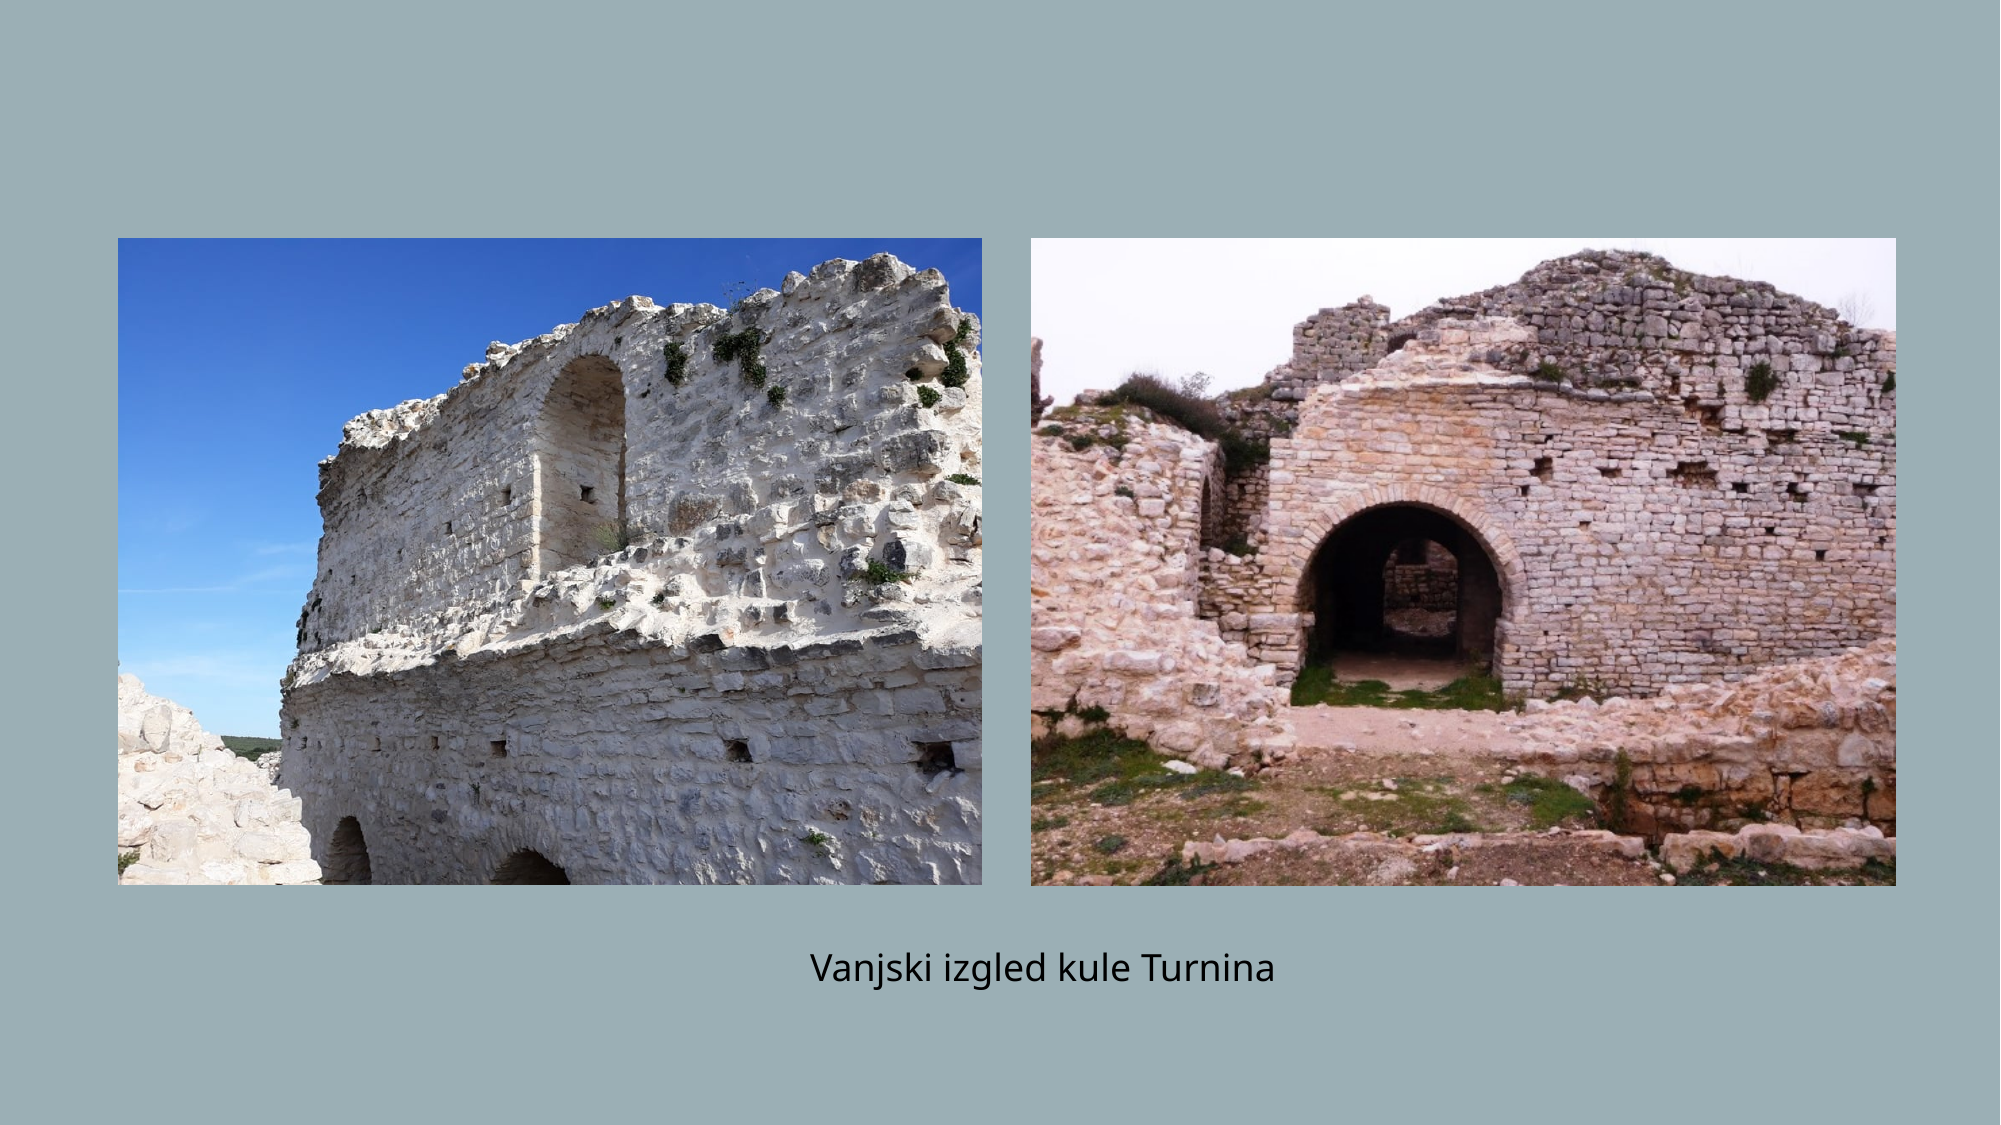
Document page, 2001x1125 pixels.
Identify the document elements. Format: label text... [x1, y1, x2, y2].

picture [118, 238, 982, 885]
text_box Vanjski izgled kule Turnina [795, 936, 1796, 997]
picture [1031, 238, 1896, 886]
